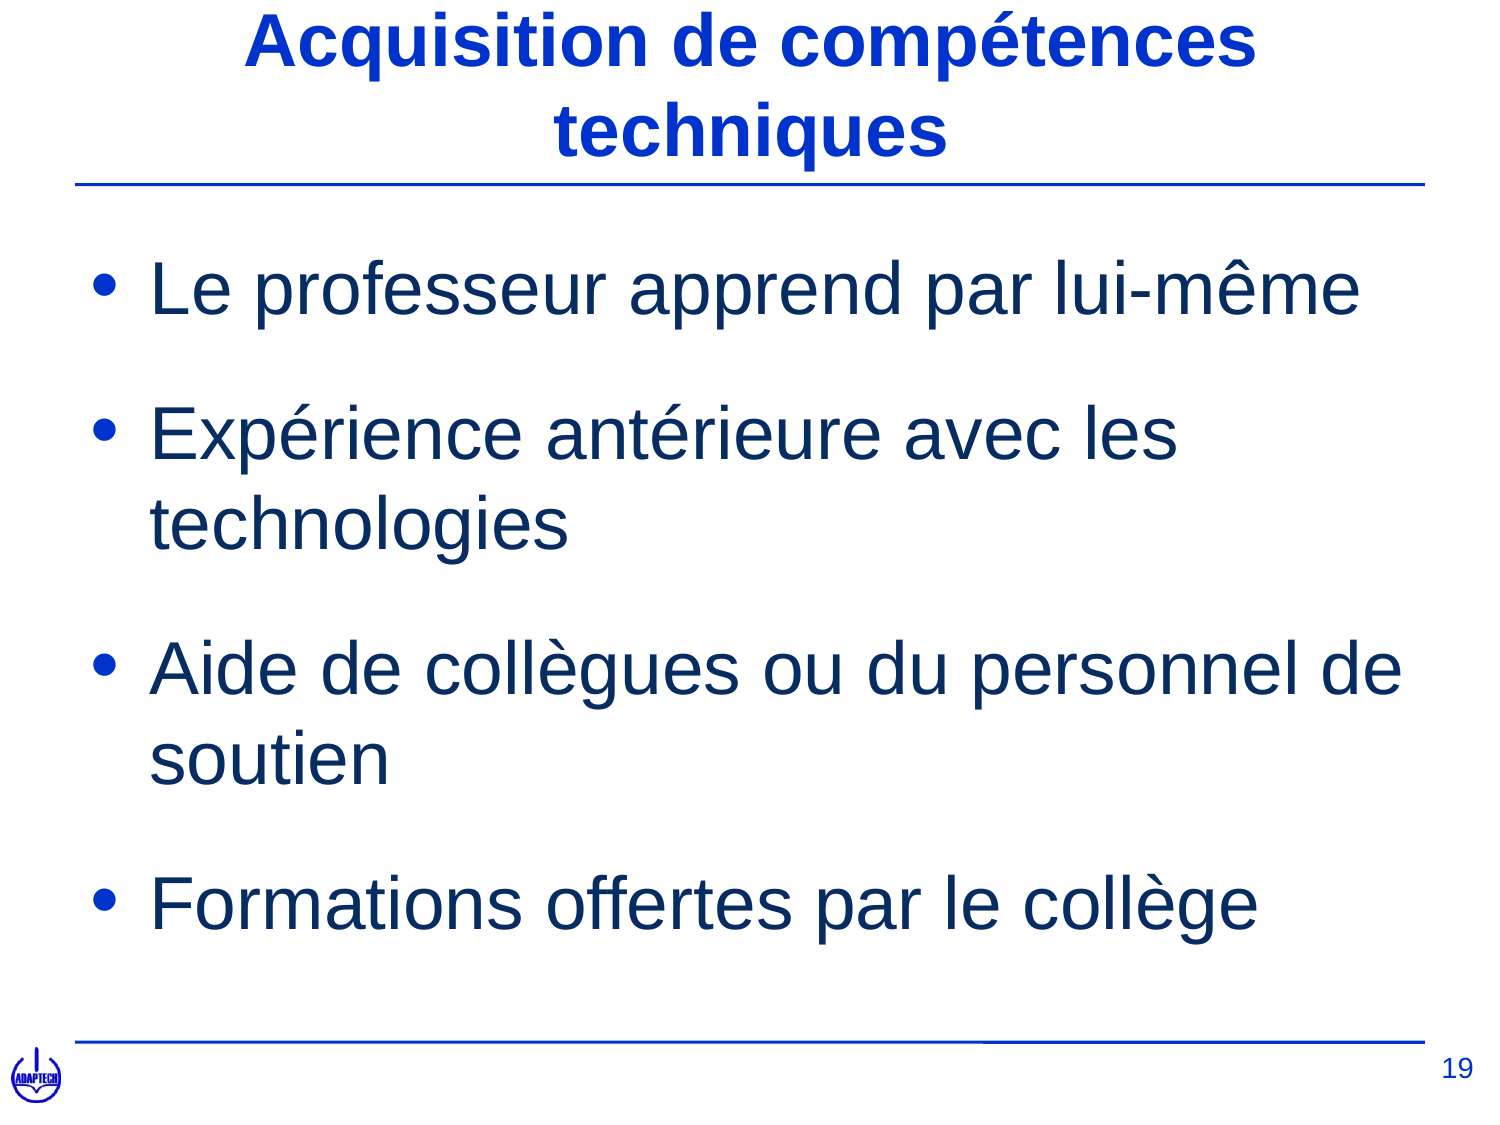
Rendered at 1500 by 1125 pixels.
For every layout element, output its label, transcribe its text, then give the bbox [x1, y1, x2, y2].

title Acquisition de compétences techniques [76, 66, 1427, 179]
list Le professeur apprend par lui-même Expérience antérieure avec les technologies Aide de collègues ou du personnel de soutien Formations offertes par le collège [75, 231, 1425, 1034]
picture [11, 1047, 61, 1103]
slide_number 19 [1415, 1042, 1500, 1106]
